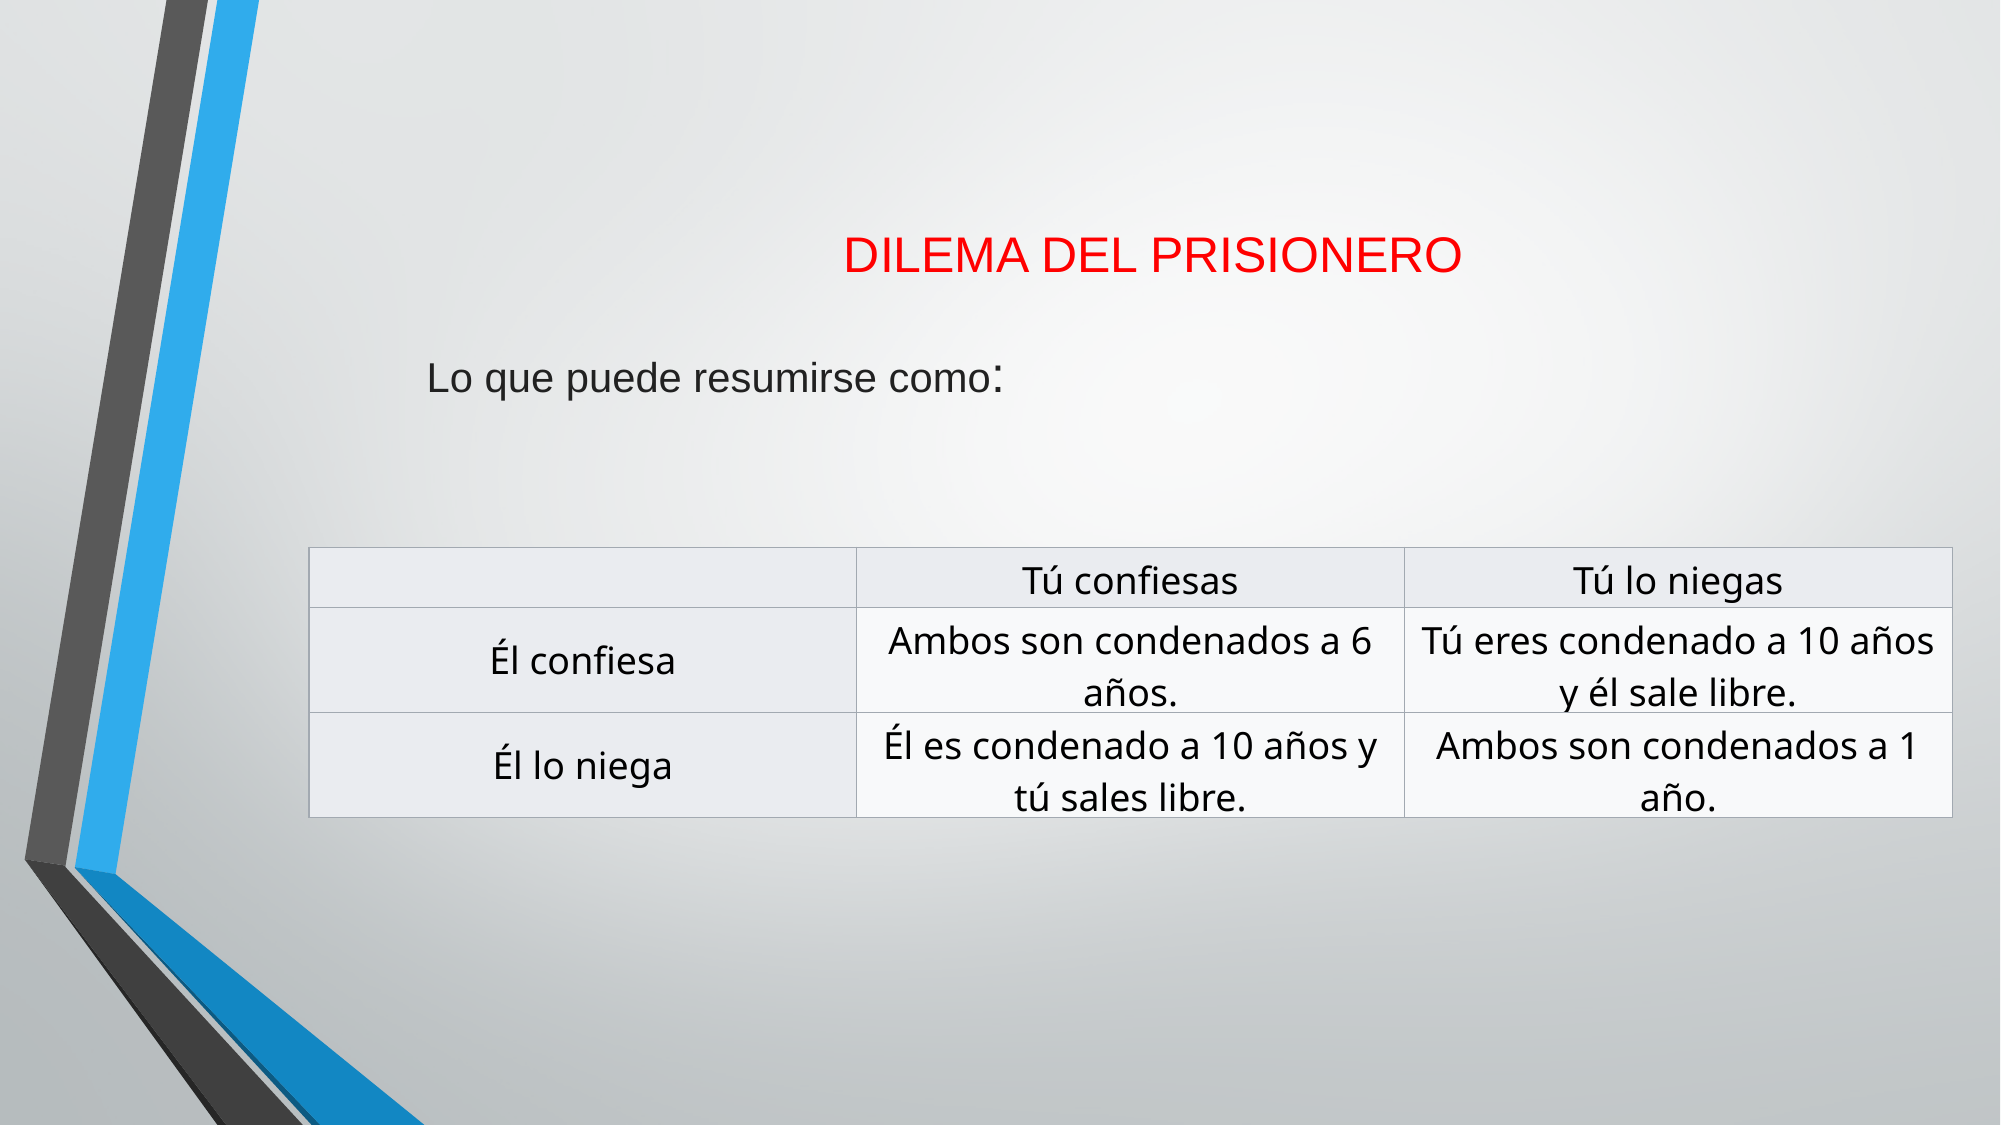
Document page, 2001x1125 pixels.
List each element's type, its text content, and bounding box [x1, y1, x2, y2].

table_header Tú confiesas [857, 548, 1404, 607]
table_cell Él lo niega [310, 713, 856, 817]
table_header Tú lo niegas [1405, 548, 1952, 607]
table_cell Él es condenado a 10 años y tú sales libre. [857, 713, 1404, 817]
text_box DILEMA DEL PRISIONERO Lo que puede resumirse como: [308, 154, 1897, 470]
table_cell Él confiesa [310, 608, 856, 712]
table_cell Tú eres condenado a 10 años y él sale libre. [1405, 608, 1952, 712]
table_cell Ambos son condenados a 1 año. [1405, 713, 1952, 817]
table_header [310, 548, 856, 607]
table_cell Ambos son condenados a 6 años. [857, 608, 1404, 712]
